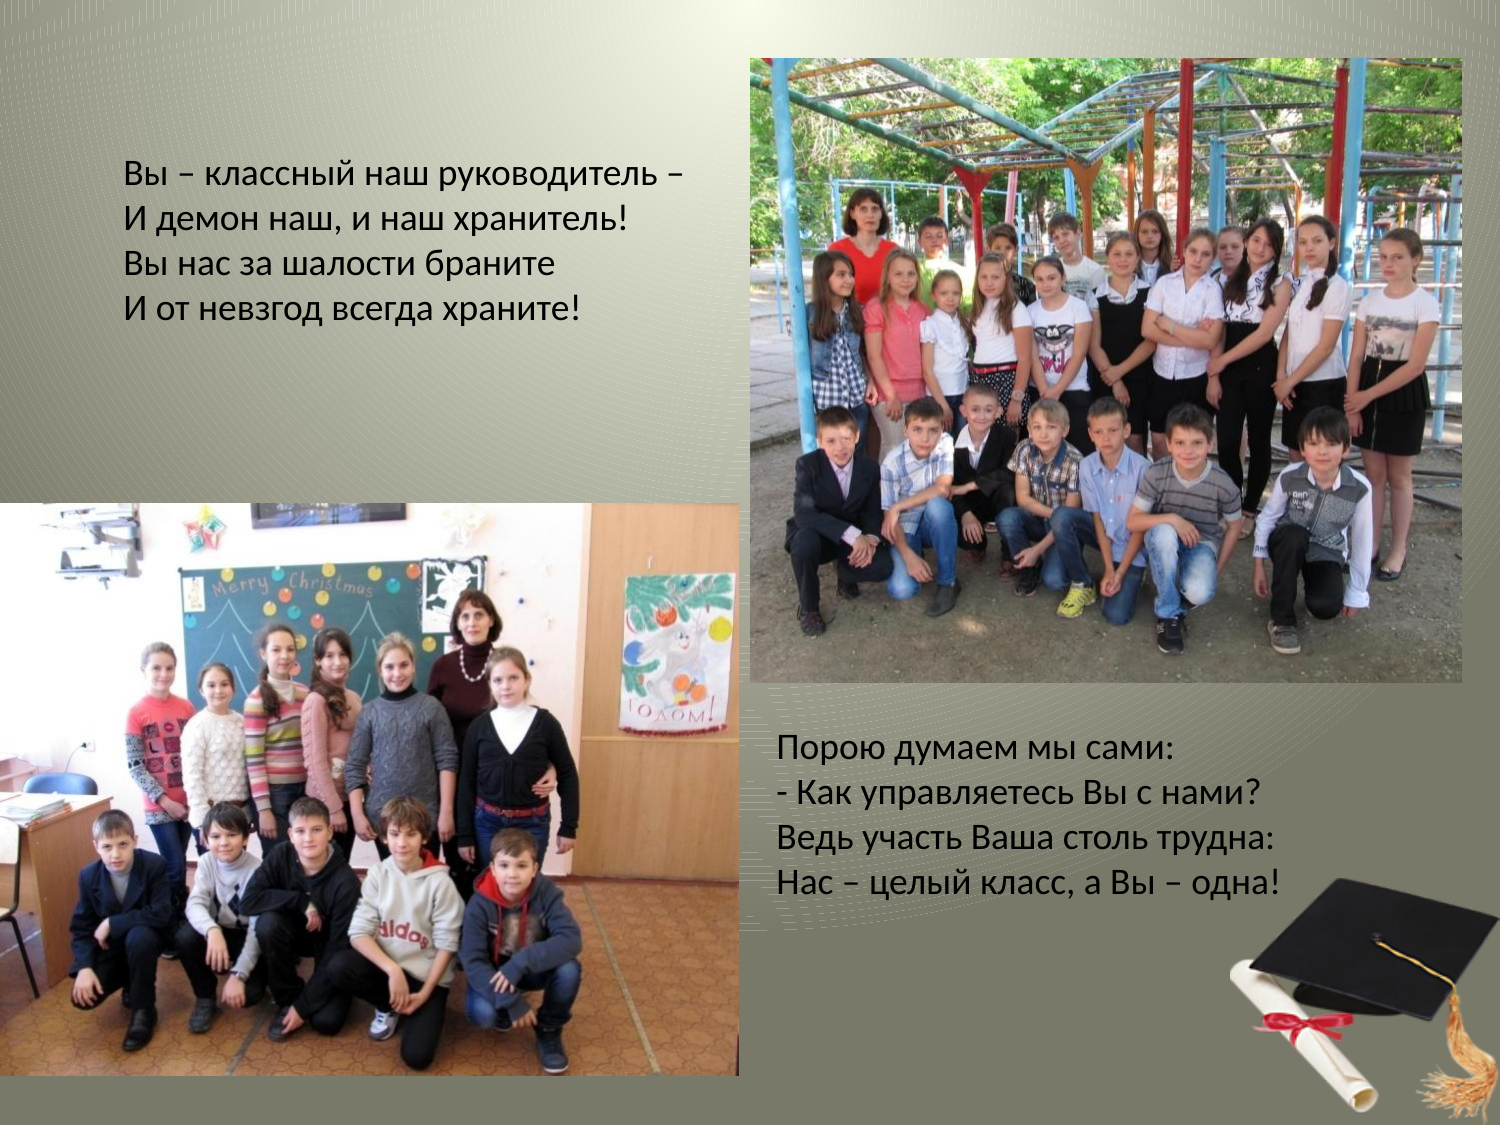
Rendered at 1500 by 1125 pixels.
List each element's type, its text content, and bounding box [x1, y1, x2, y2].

picture [0, 503, 739, 1076]
picture [749, 58, 1462, 683]
text_box Вы – классный наш руководитель – И демон наш, и наш хранитель! Вы нас за шалости браните И от невзгод всегда храните! [108, 140, 701, 381]
text_box Порою думаем мы сами: - Как управляетесь Вы с нами? Ведь участь Ваша столь трудна: Нас – целый класс, а Вы – одна! [761, 714, 1453, 910]
picture [1230, 878, 1500, 1125]
